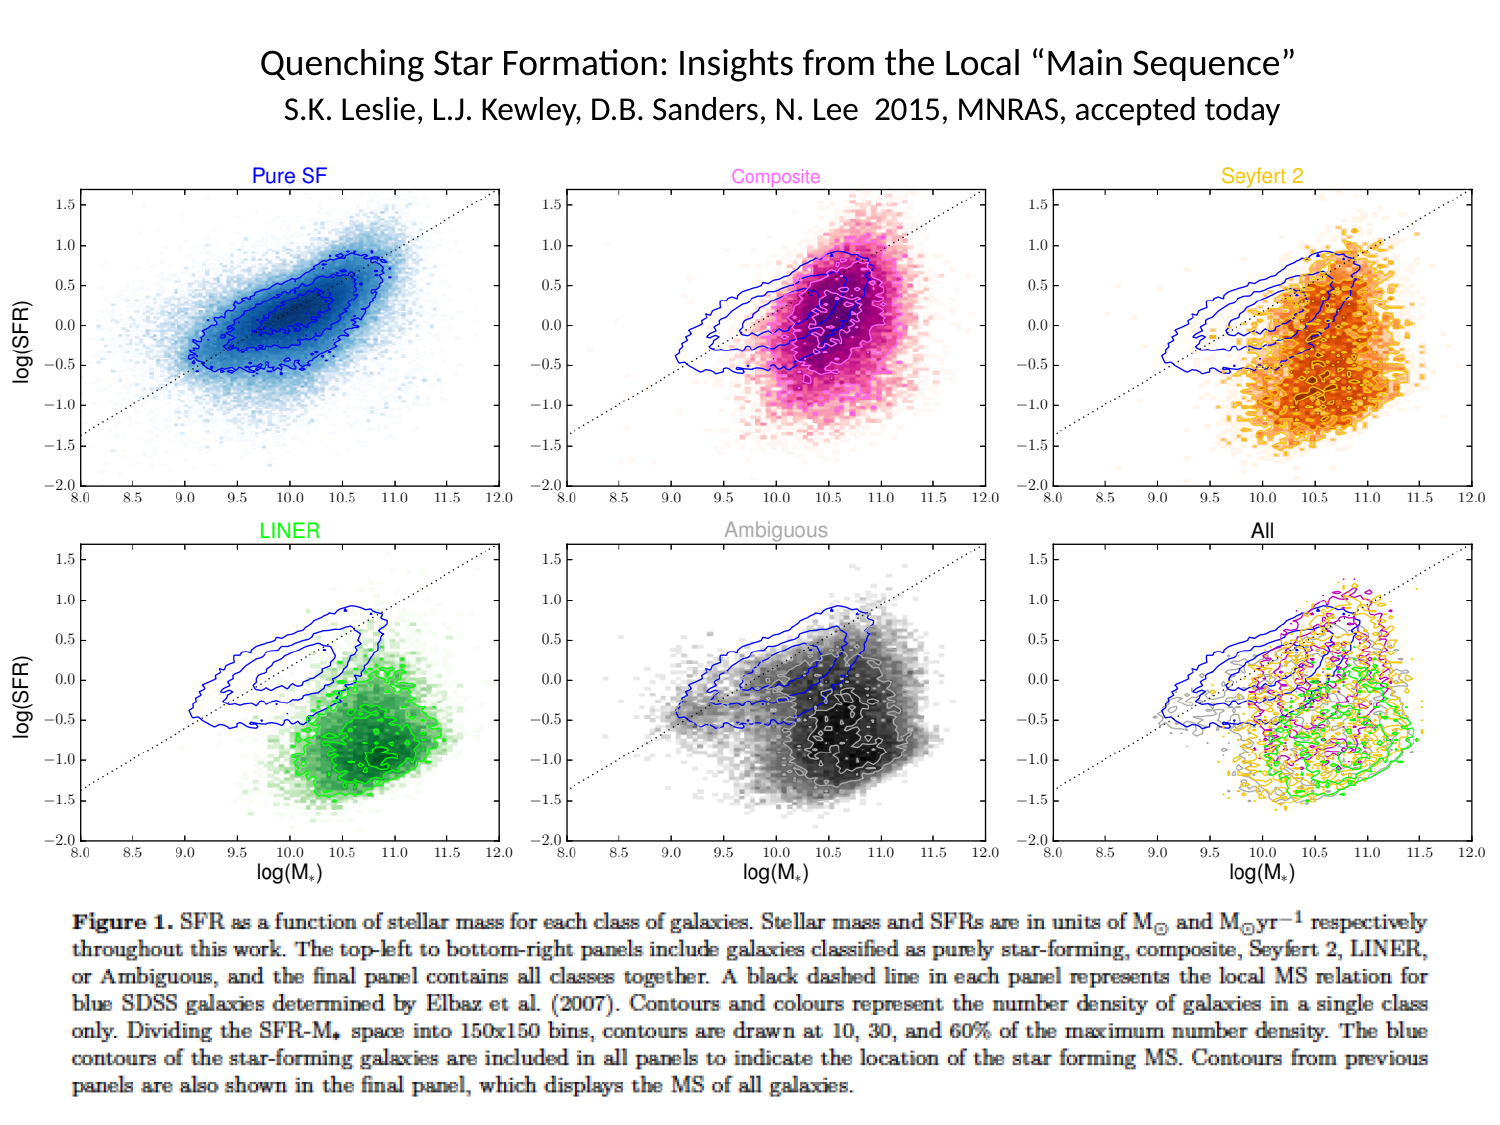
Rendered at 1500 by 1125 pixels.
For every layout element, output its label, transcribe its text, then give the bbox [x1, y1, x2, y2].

text_box Quenching Star Formation: Insights from the Local “Main Sequence” S.K. Leslie, L.J. Kewley, D.B. Sanders, N. Lee 2015, MNRAS, accepted today [244, 30, 1313, 136]
picture [0, 150, 1500, 901]
picture [60, 904, 1438, 1105]
